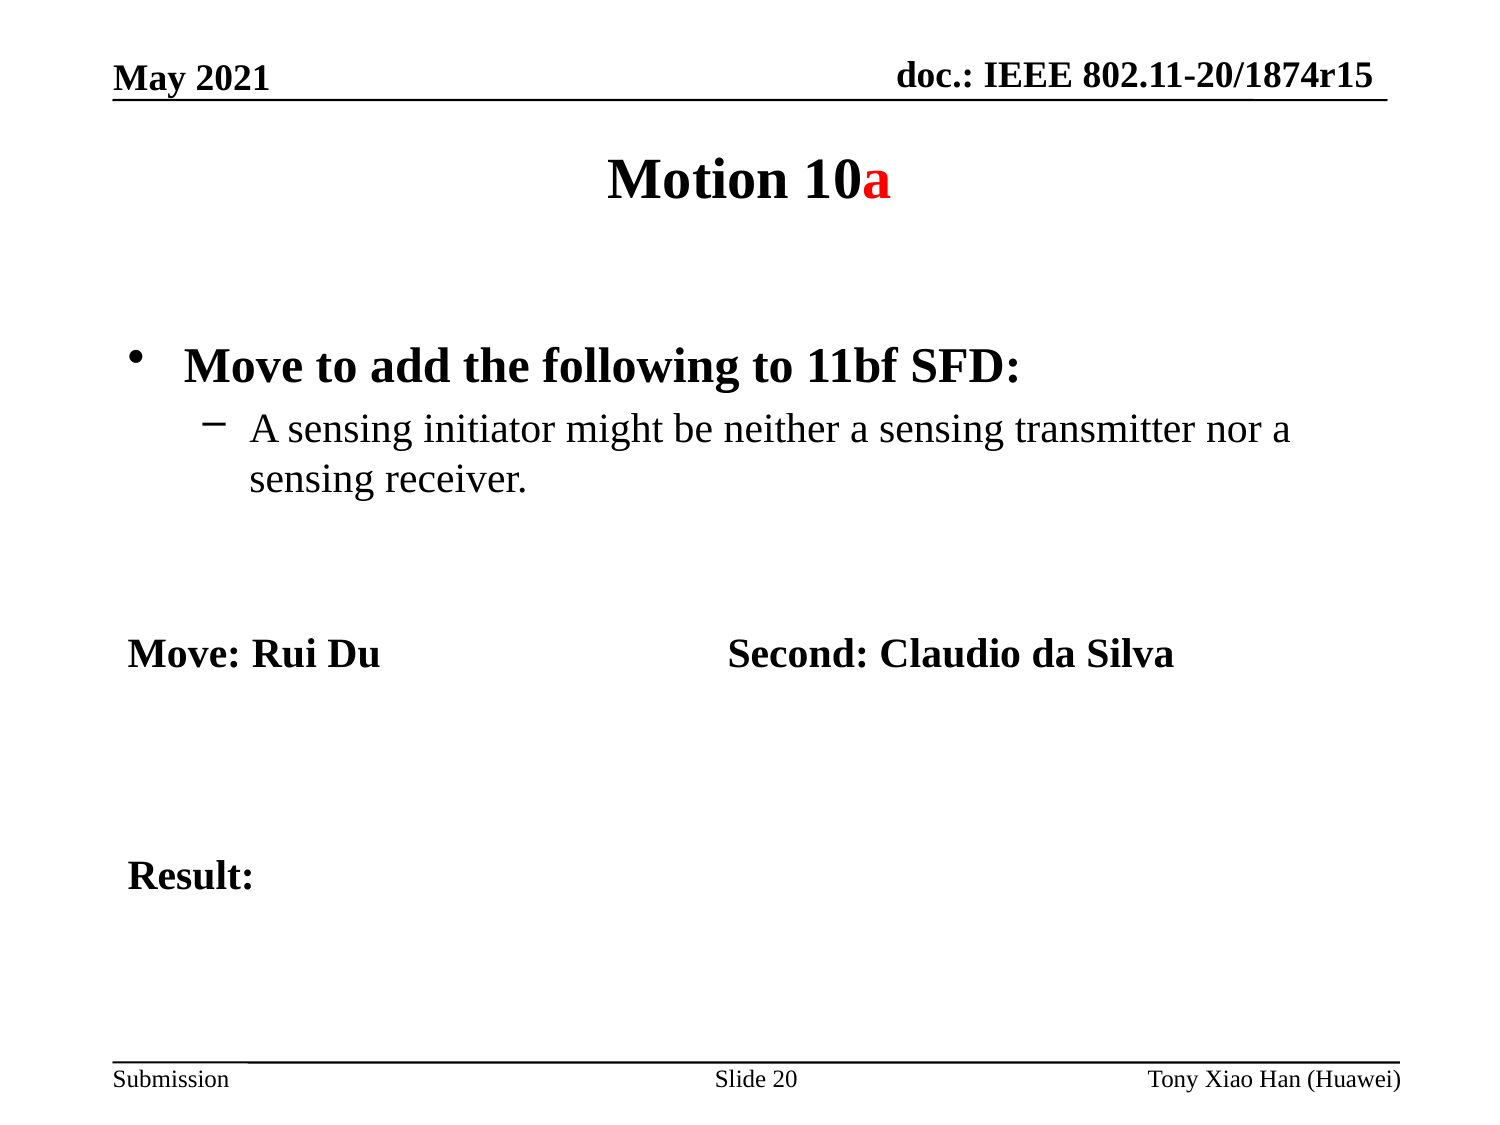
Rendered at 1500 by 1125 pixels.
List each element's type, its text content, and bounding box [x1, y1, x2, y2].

text_box Motion 10a [112, 87, 1388, 263]
slide_number Slide 20 [712, 1061, 800, 1093]
text_box Move to add the following to 11bf SFD: A sensing initiator might be neither a sensing transmitter nor a sensing receiver. Move: Rui Du Second: Claudio da Silva Result: [112, 324, 1388, 1013]
footer Tony Xiao Han (Huawei) [999, 1061, 1402, 1093]
